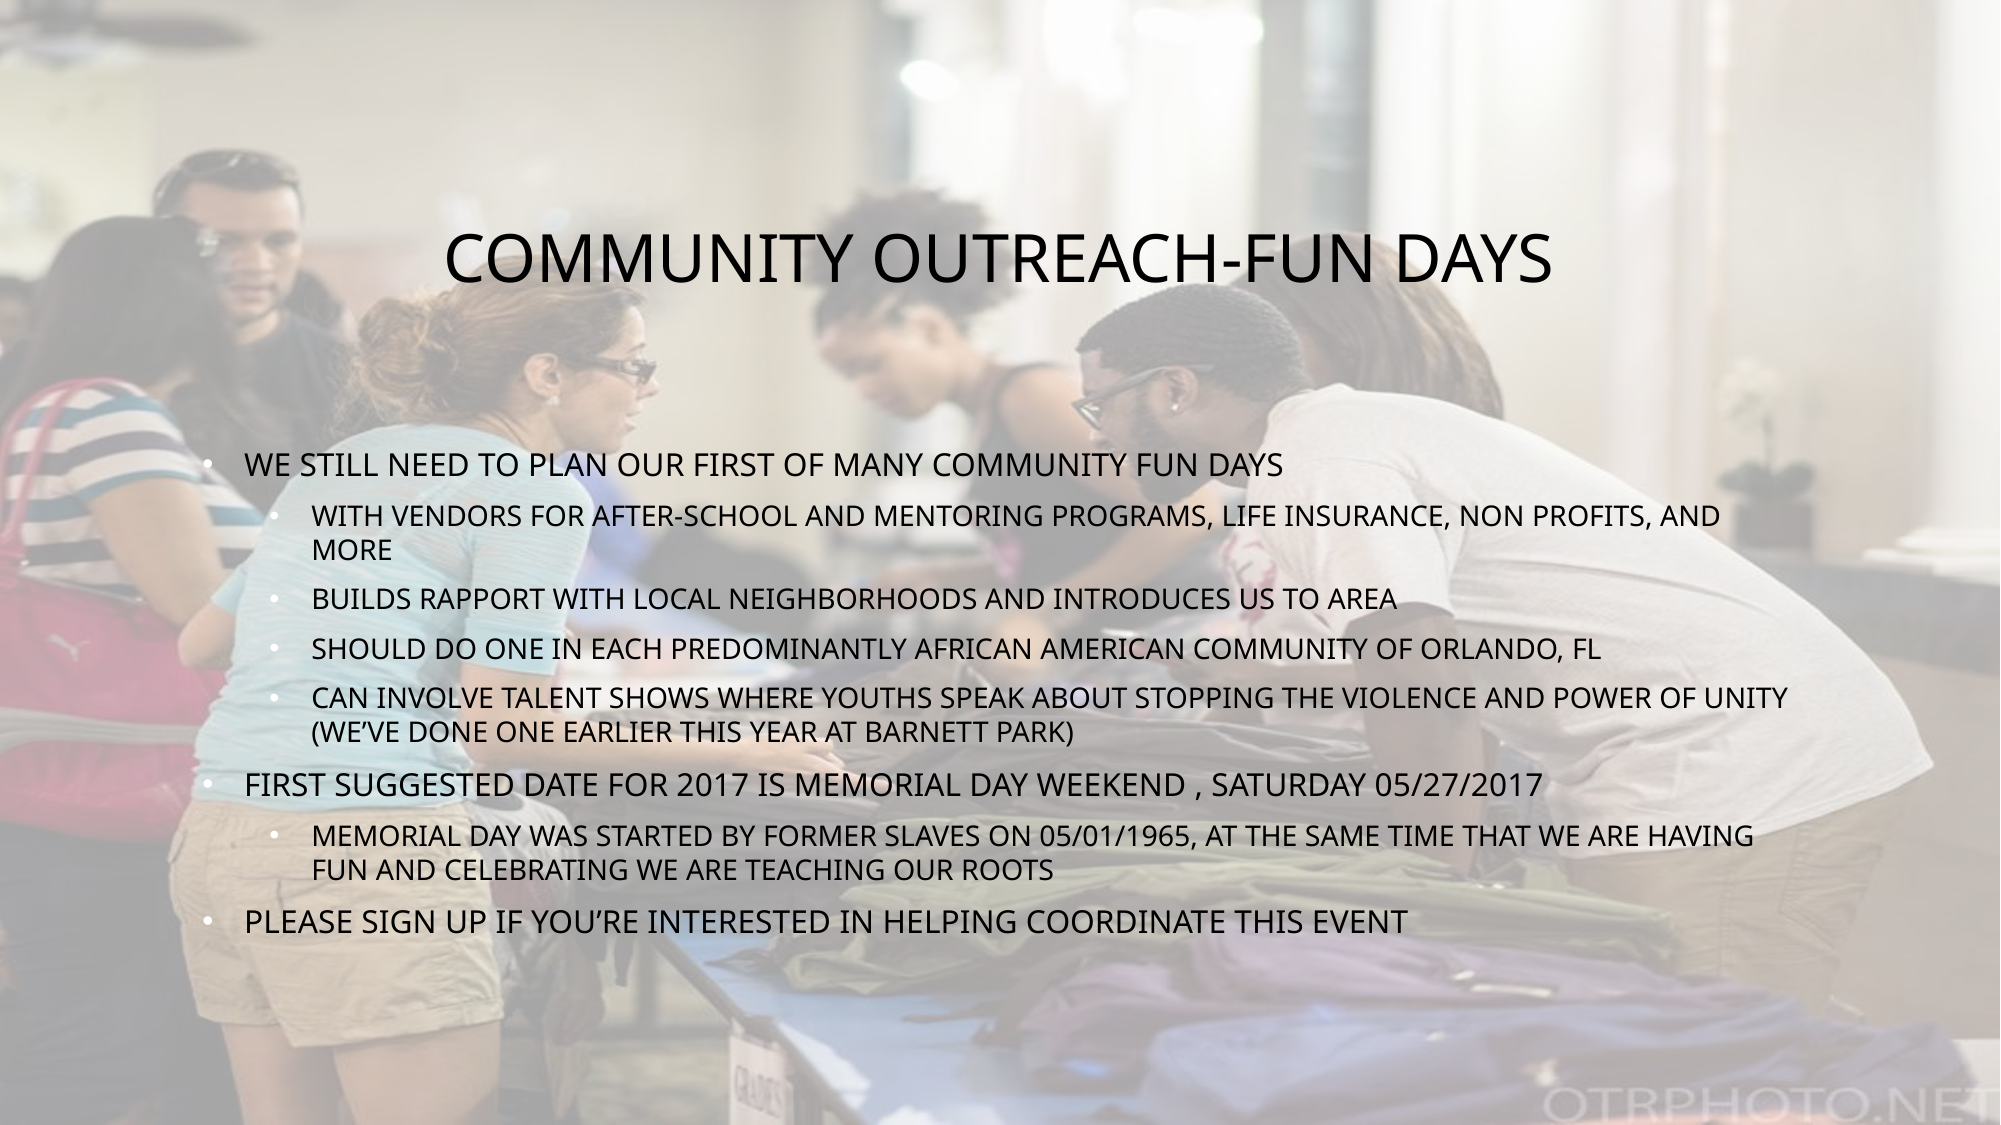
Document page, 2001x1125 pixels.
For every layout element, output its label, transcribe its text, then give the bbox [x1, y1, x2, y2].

list WE STILL NEED TO PLAN OUR FIRST OF MANY COMMUNITY FUN DAYS WITH VENDORS FOR AFTER-SCHOOL AND MENTORING PROGRAMS, LIFE INSURANCE, NON PROFITS, AND MORE BUILDS RAPPORT WITH LOCAL NEIGHBORHOODS AND INTRODUCES US TO AREA SHOULD DO ONE IN EACH PREDOMINANTLY AFRICAN AMERICAN COMMUNITY OF ORLANDO, FL CAN INVOLVE TALENT SHOWS WHERE YOUTHS SPEAK ABOUT STOPPING THE VIOLENCE AND POWER OF UNITY (WE’VE DONE ONE EARLIER THIS YEAR AT BARNETT PARK) FIRST SUGGESTED DATE FOR 2017 IS MEMORIAL DAY WEEKEND , SATURDAY 05/27/2017 MEMORIAL DAY WAS STARTED BY FORMER SLAVES ON 05/01/1965, AT THE SAME TIME THAT WE ARE HAVING FUN AND CELEBRATING WE ARE TEACHING OUR ROOTS PLEASE SIGN UP IF YOU’RE INTERESTED IN HELPING COORDINATE THIS EVENT [187, 437, 1813, 950]
title COMMUNITY OUTREACH-FUN DAYS [187, 99, 1813, 413]
